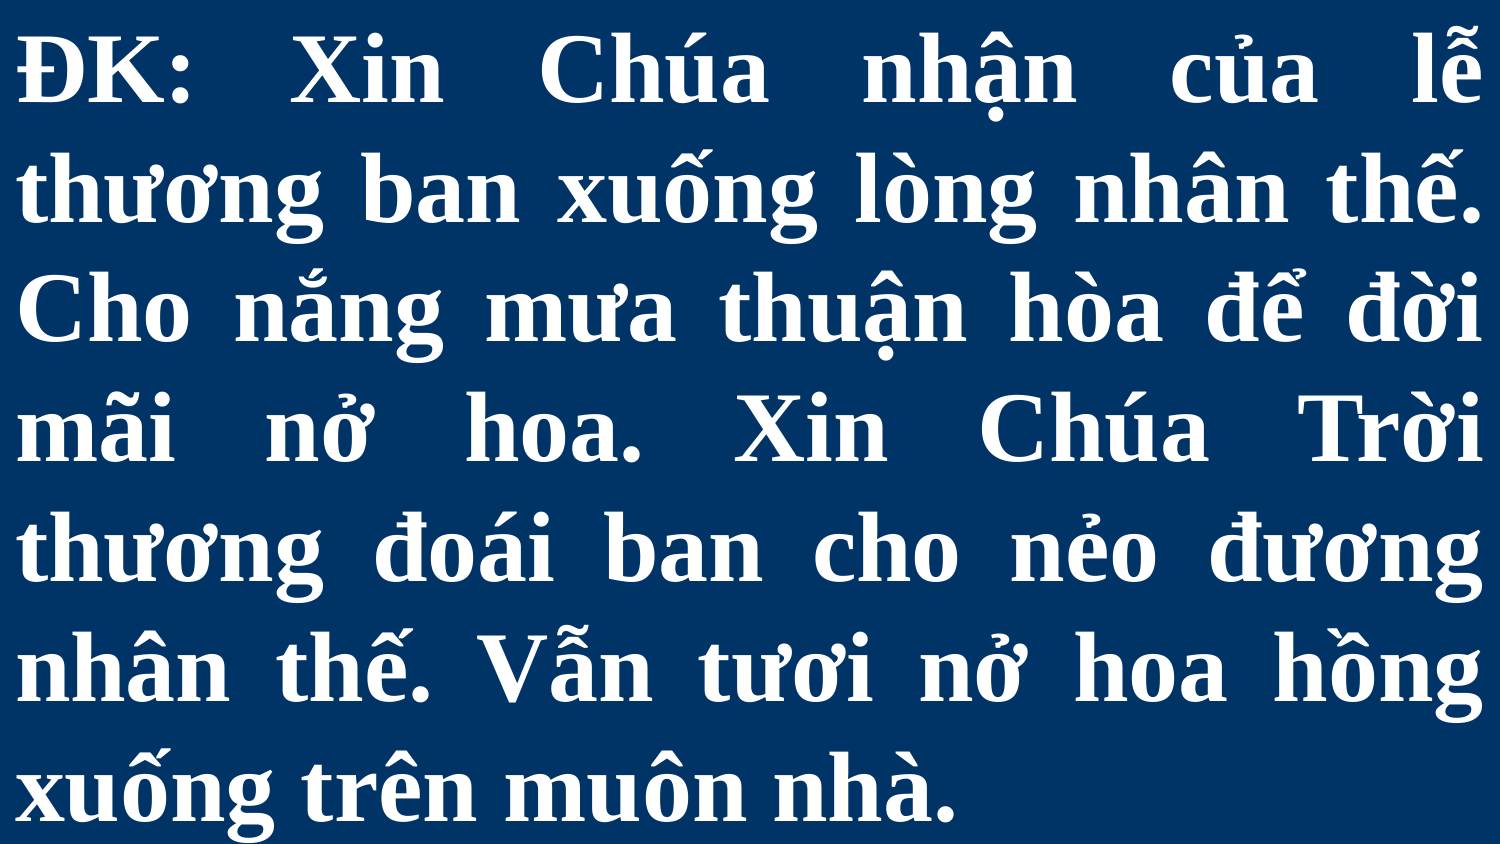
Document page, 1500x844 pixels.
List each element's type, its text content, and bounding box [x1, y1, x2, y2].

title ĐK: Xin Chúa nhận của lễ thương ban xuống lòng nhân thế. Cho nắng mưa thuận hòa để đời mãi nở hoa. Xin Chúa Trời thương đoái ban cho nẻo đương nhân thế. Vẫn tươi nở hoa hồng xuống trên muôn nhà. [0, 0, 1500, 844]
